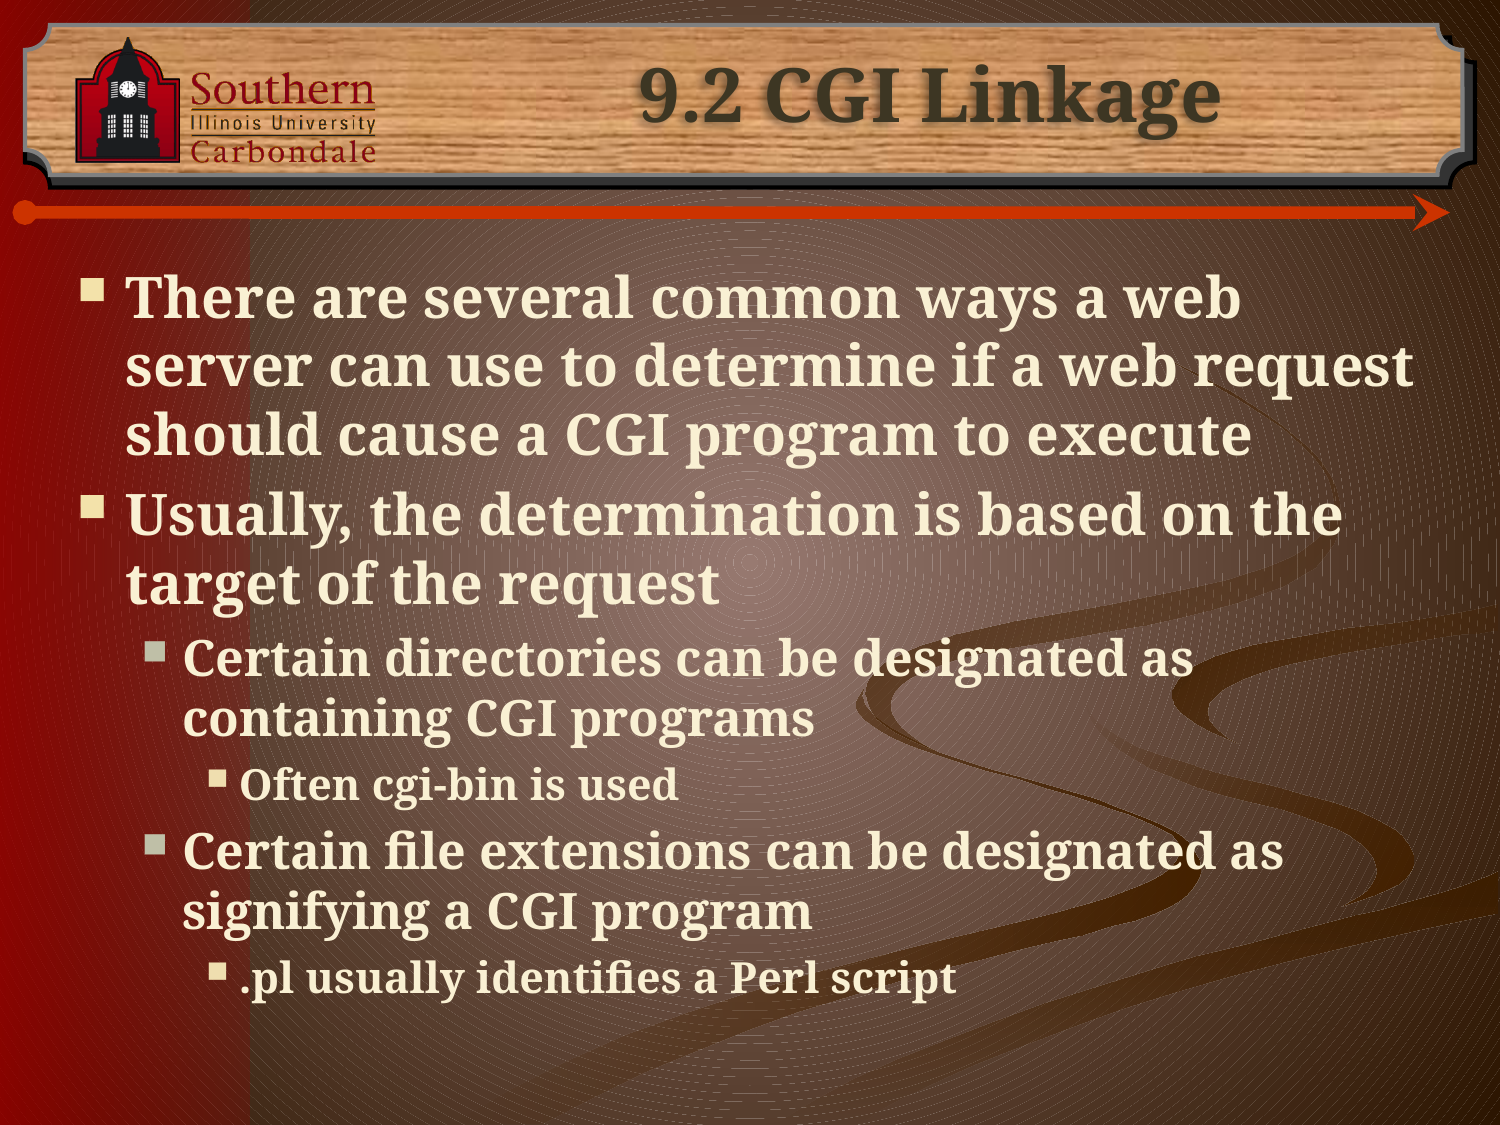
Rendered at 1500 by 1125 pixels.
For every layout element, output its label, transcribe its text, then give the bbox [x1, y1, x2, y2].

list There are several common ways a web server can use to determine if a web request should cause a CGI program to execute Usually, the determination is based on the target of the request Certain directories can be designated as containing CGI programs Often cgi-bin is used Certain file extensions can be designated as signifying a CGI program .pl usually identifies a Perl script [62, 224, 1438, 1038]
title 9.2 CGI Linkage [399, 24, 1463, 176]
picture [28, 28, 399, 172]
